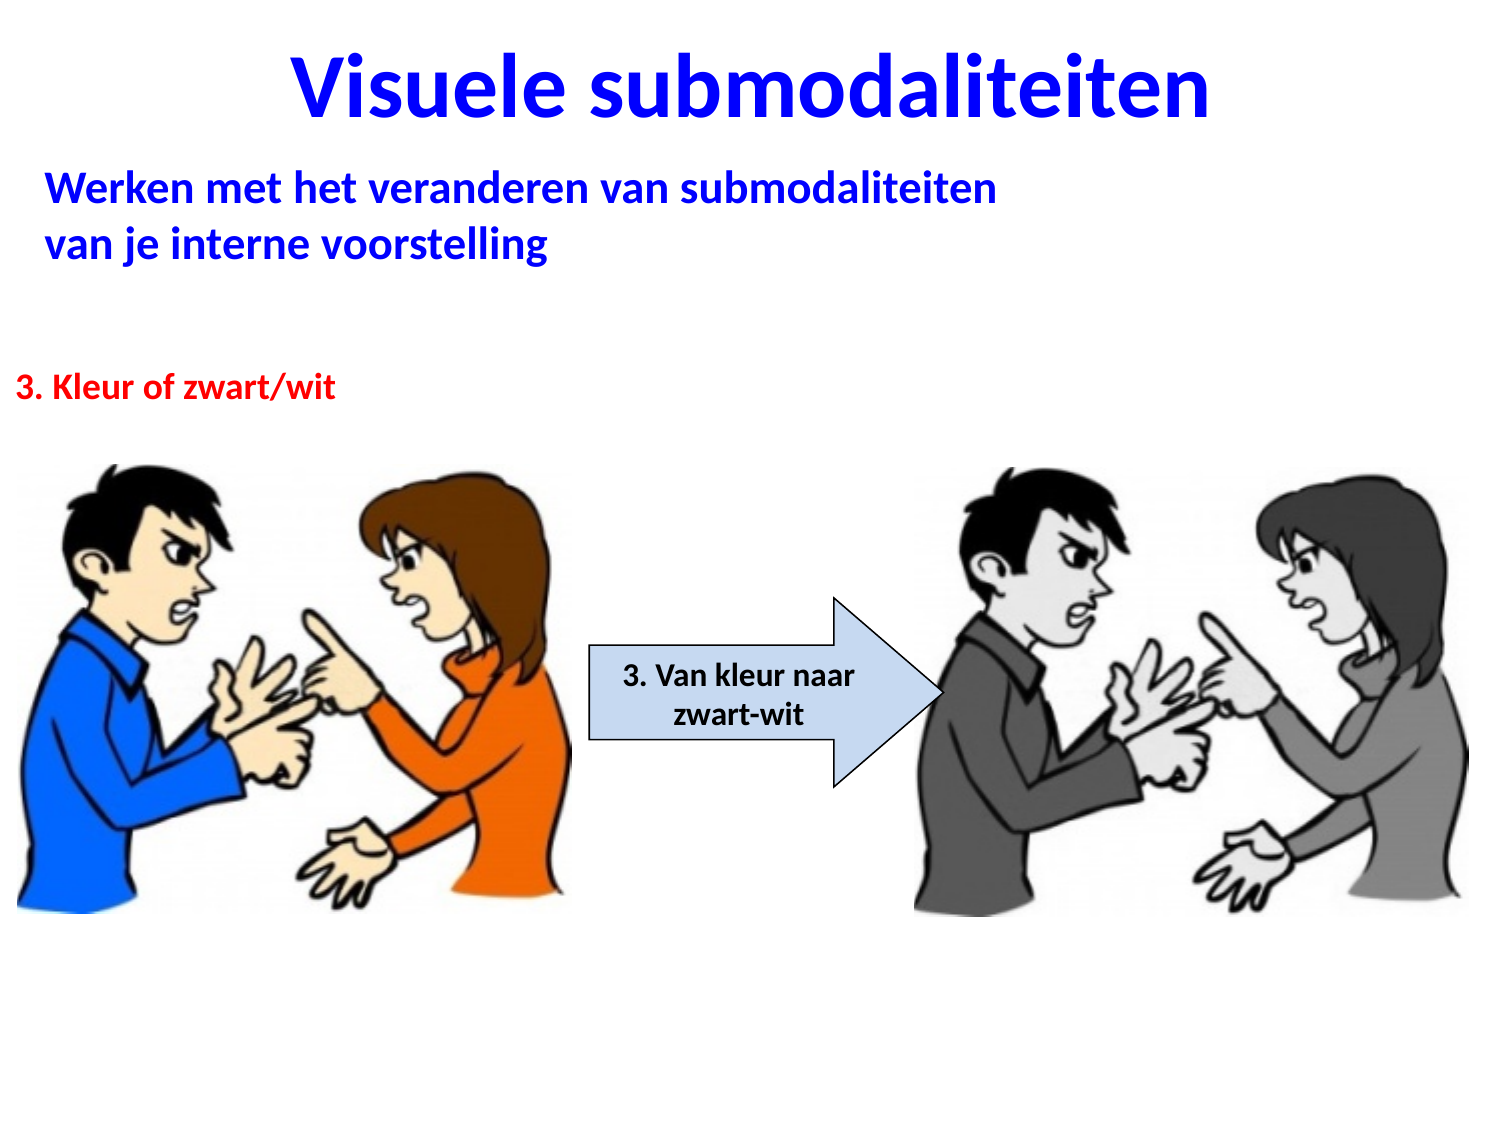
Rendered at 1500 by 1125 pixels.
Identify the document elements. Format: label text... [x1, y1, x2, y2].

list Werken met het veranderen van submodaliteiten van je interne voorstelling [29, 149, 1058, 279]
picture [17, 463, 572, 914]
title Visuele submodaliteiten [76, 0, 1427, 161]
picture [913, 467, 1469, 918]
text_box 3. Van kleur naar zwart-wit [589, 597, 908, 787]
text_box 3. Kleur of zwart/wit [0, 314, 467, 453]
